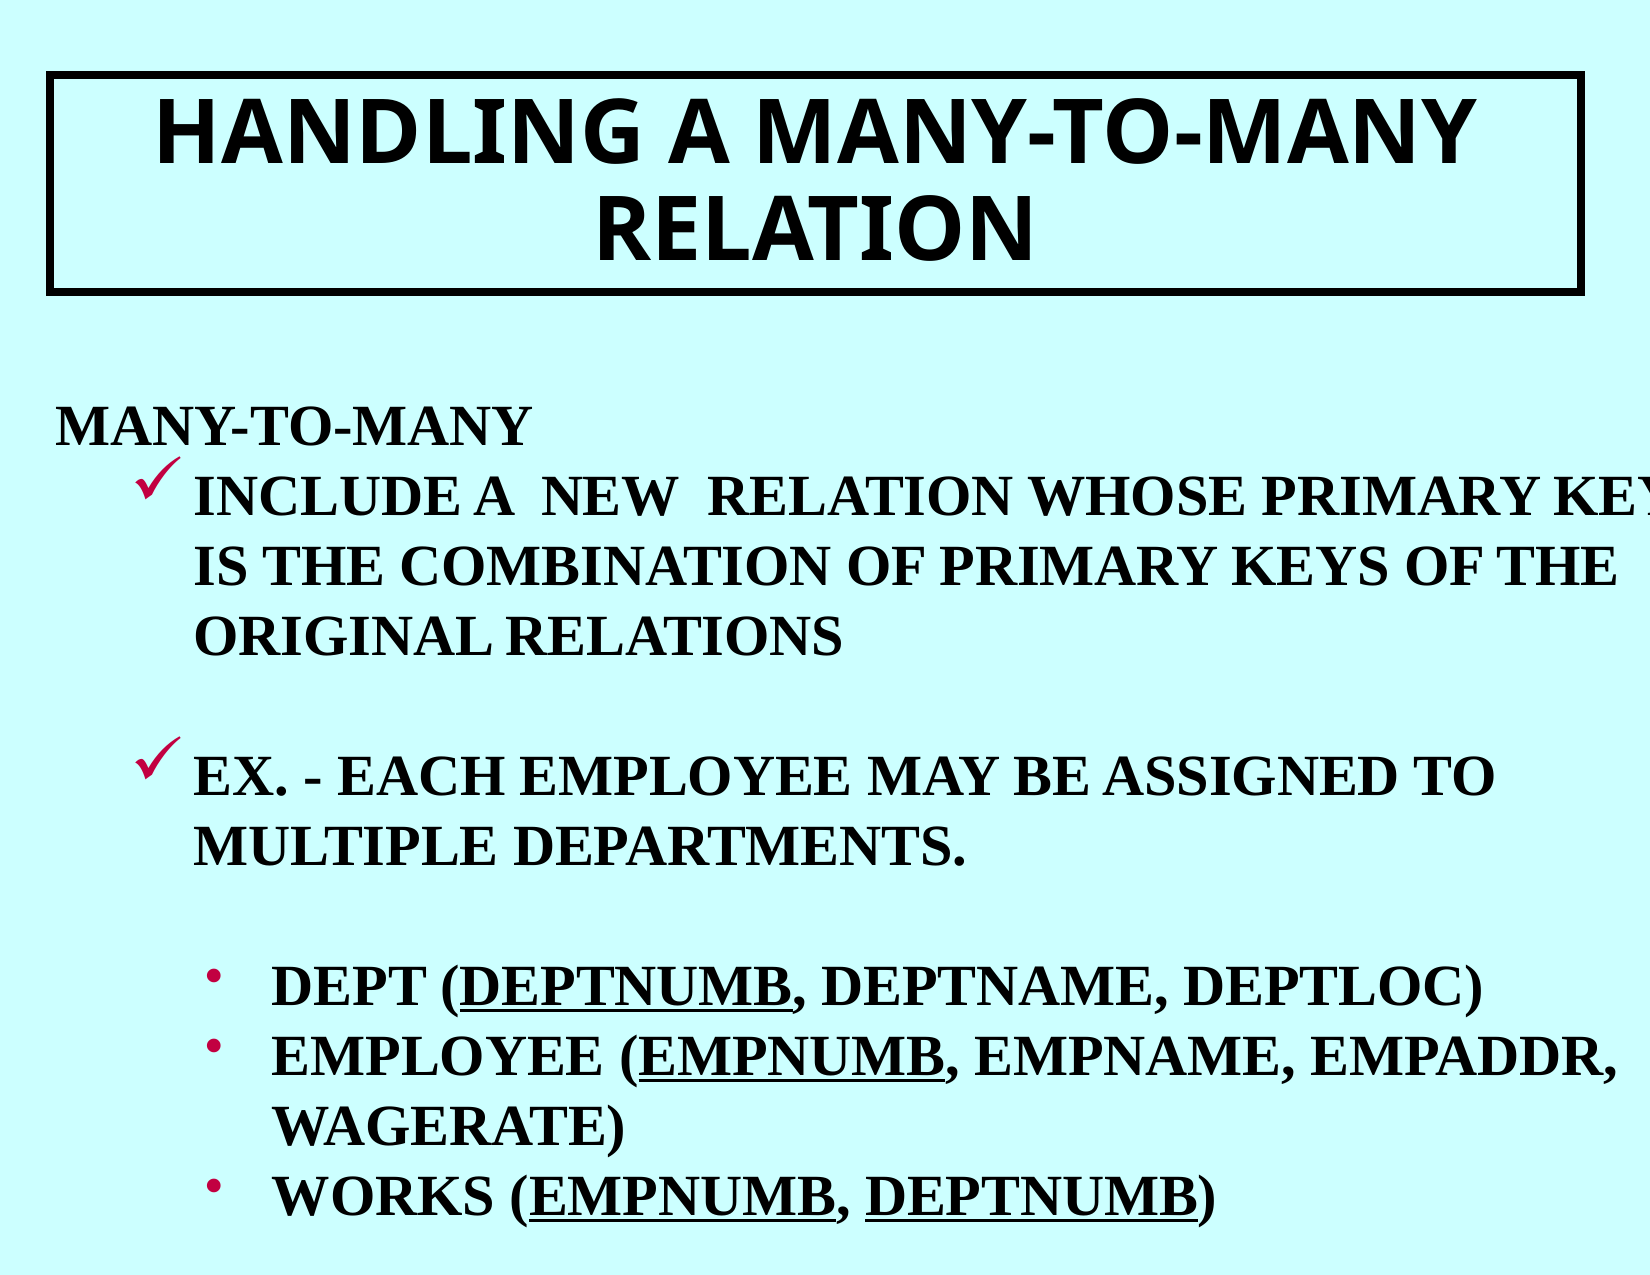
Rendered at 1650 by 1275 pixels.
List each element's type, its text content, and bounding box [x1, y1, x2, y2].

text_box MANY-TO-MANY INCLUDE A NEW RELATION WHOSE PRIMARY KEY IS THE COMBINATION OF PRIMARY KEYS OF THE ORIGINAL RELATIONS EX. - EACH EMPLOYEE MAY BE ASSIGNED TO MULTIPLE DEPARTMENTS. DEPT (DEPTNUMB, DEPTNAME, DEPTLOC) EMPLOYEE (EMPNUMB, EMPNAME, EMPADDR, WAGERATE) WORKS (EMPNUMB, DEPTNUMB) [55, 387, 1650, 1275]
list HANDLING A MANY-TO-MANY RELATION [49, 74, 1581, 292]
